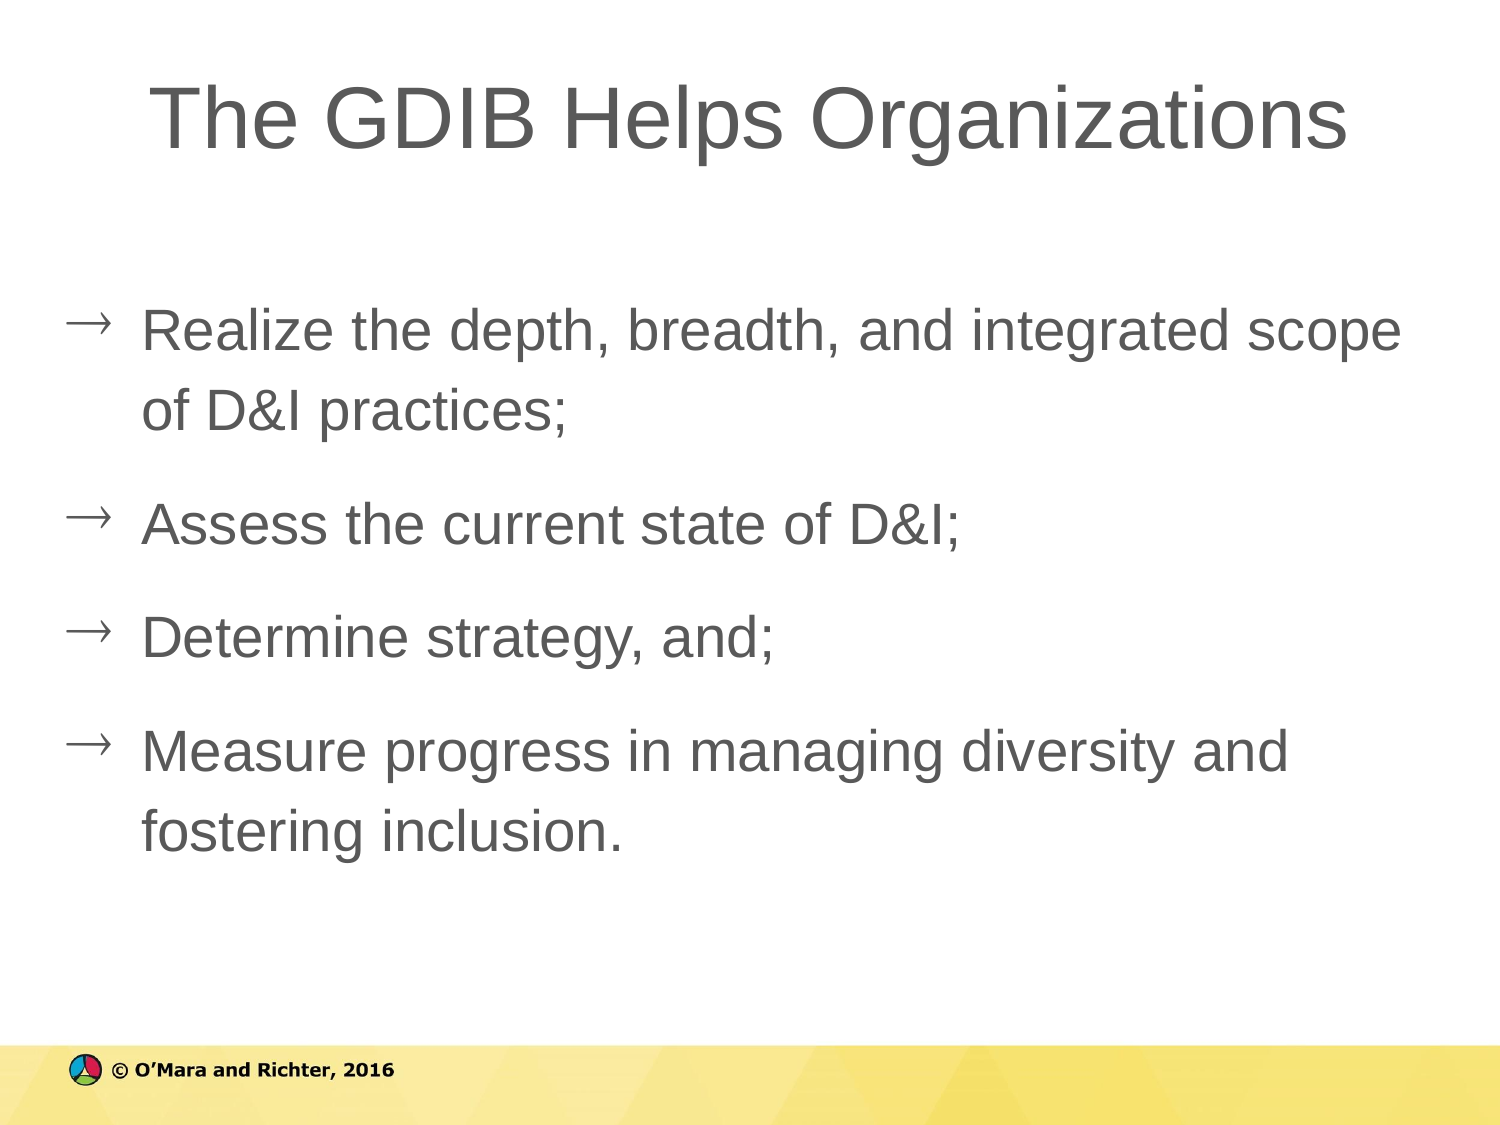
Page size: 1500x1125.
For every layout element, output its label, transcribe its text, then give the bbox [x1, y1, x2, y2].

title The GDIB Helps Organizations [51, 45, 1449, 189]
picture [0, 0, 1500, 1125]
subtitle Realize the depth, breadth, and integrated scope of D&I practices; Assess the current state of D&I; Determine strategy, and; Measure progress in managing diversity and fostering inclusion. [51, 266, 1449, 1019]
